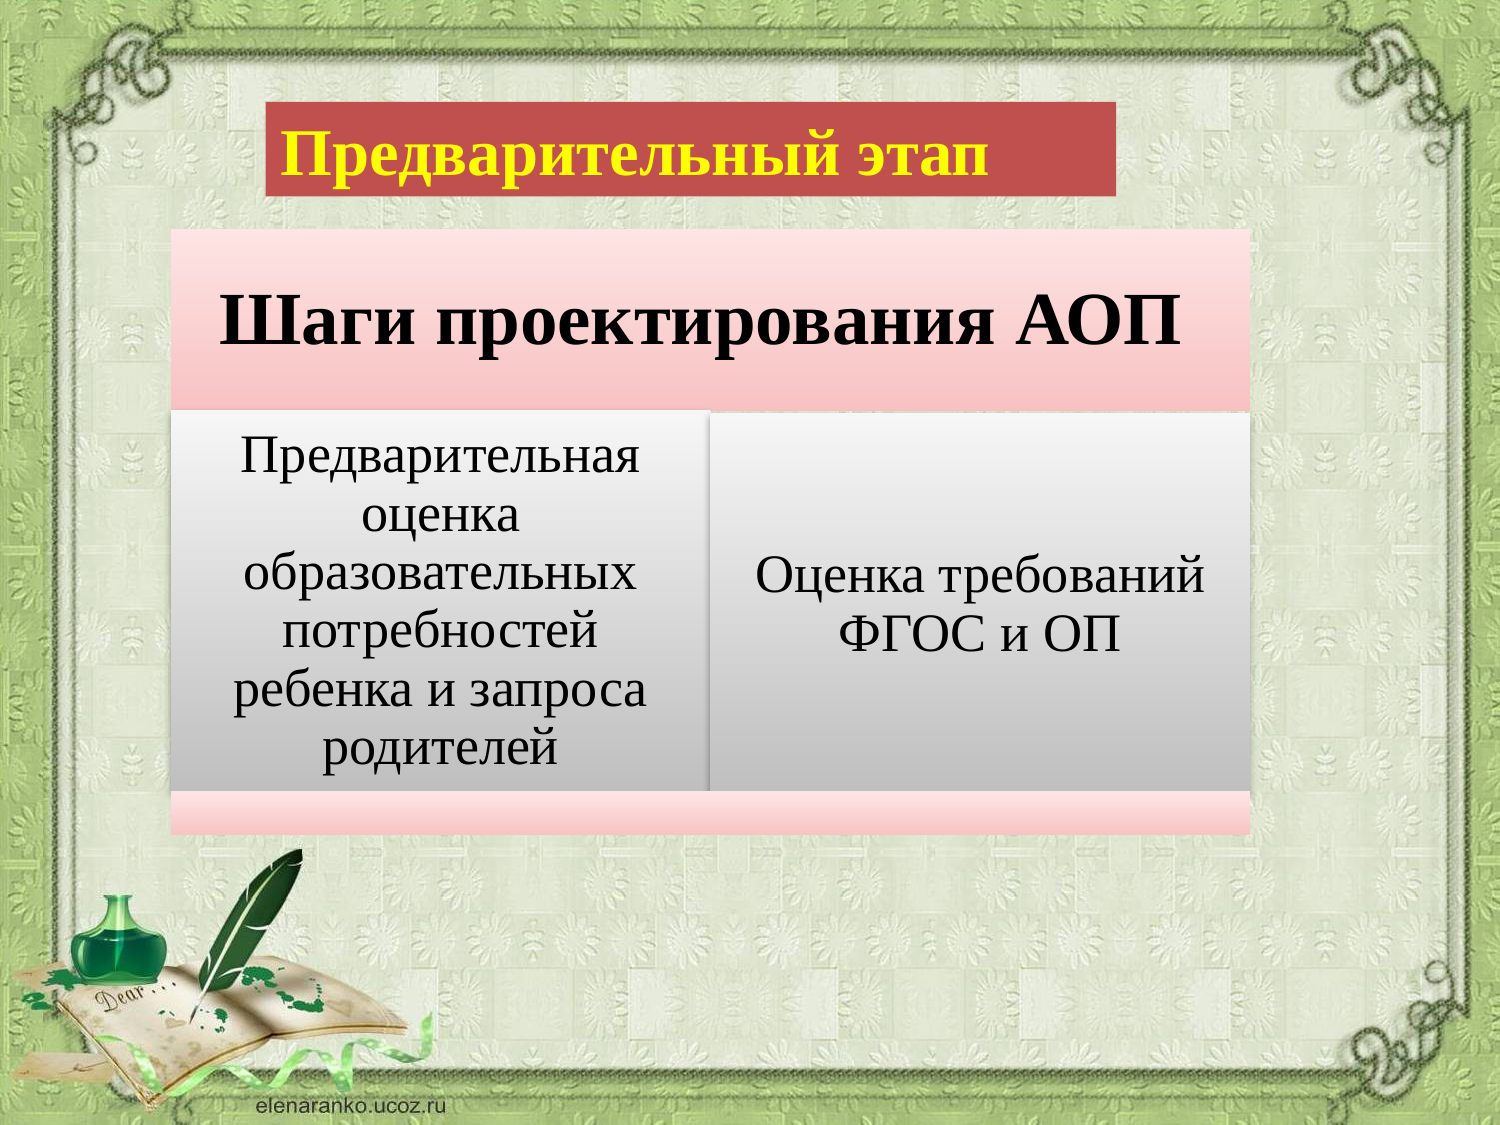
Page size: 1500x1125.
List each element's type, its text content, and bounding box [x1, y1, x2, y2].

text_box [170, 228, 1251, 835]
text_box Предварительный этап [265, 101, 1117, 197]
picture [0, 0, 1500, 1125]
